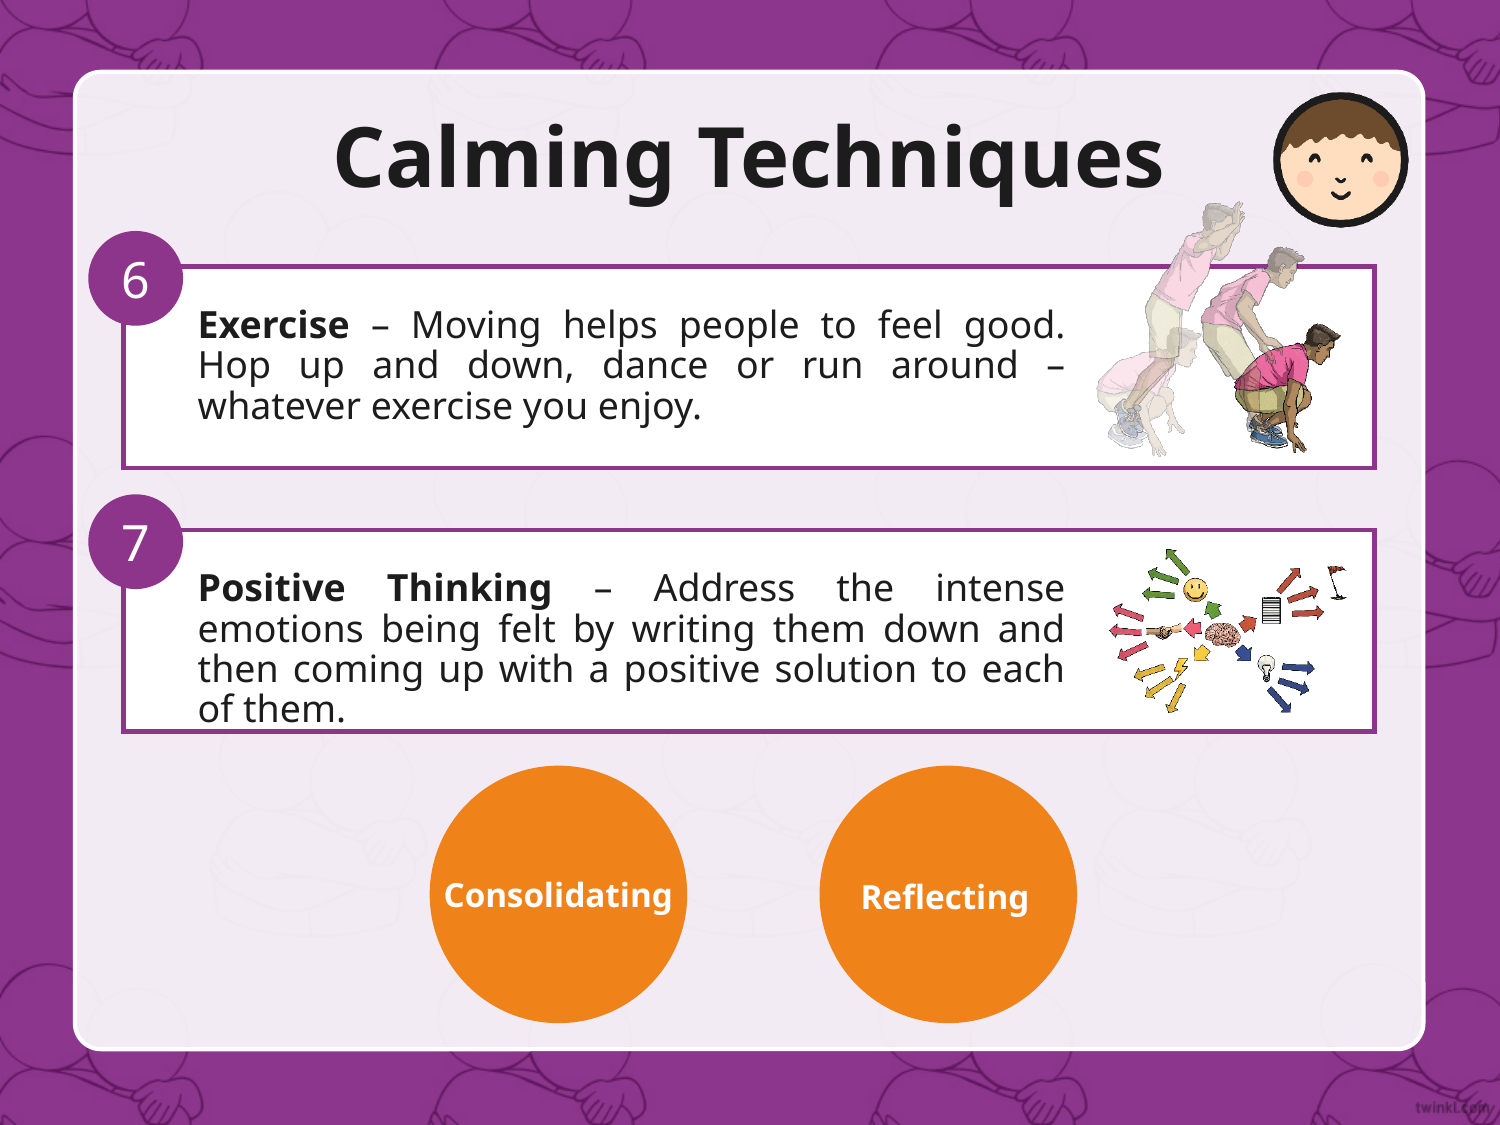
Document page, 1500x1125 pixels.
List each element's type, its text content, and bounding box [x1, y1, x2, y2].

title Calming Techniques [75, 78, 1424, 242]
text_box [429, 765, 688, 1024]
picture [0, 0, 1500, 1125]
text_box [88, 201, 1375, 468]
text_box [819, 765, 1079, 1024]
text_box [88, 494, 1375, 732]
